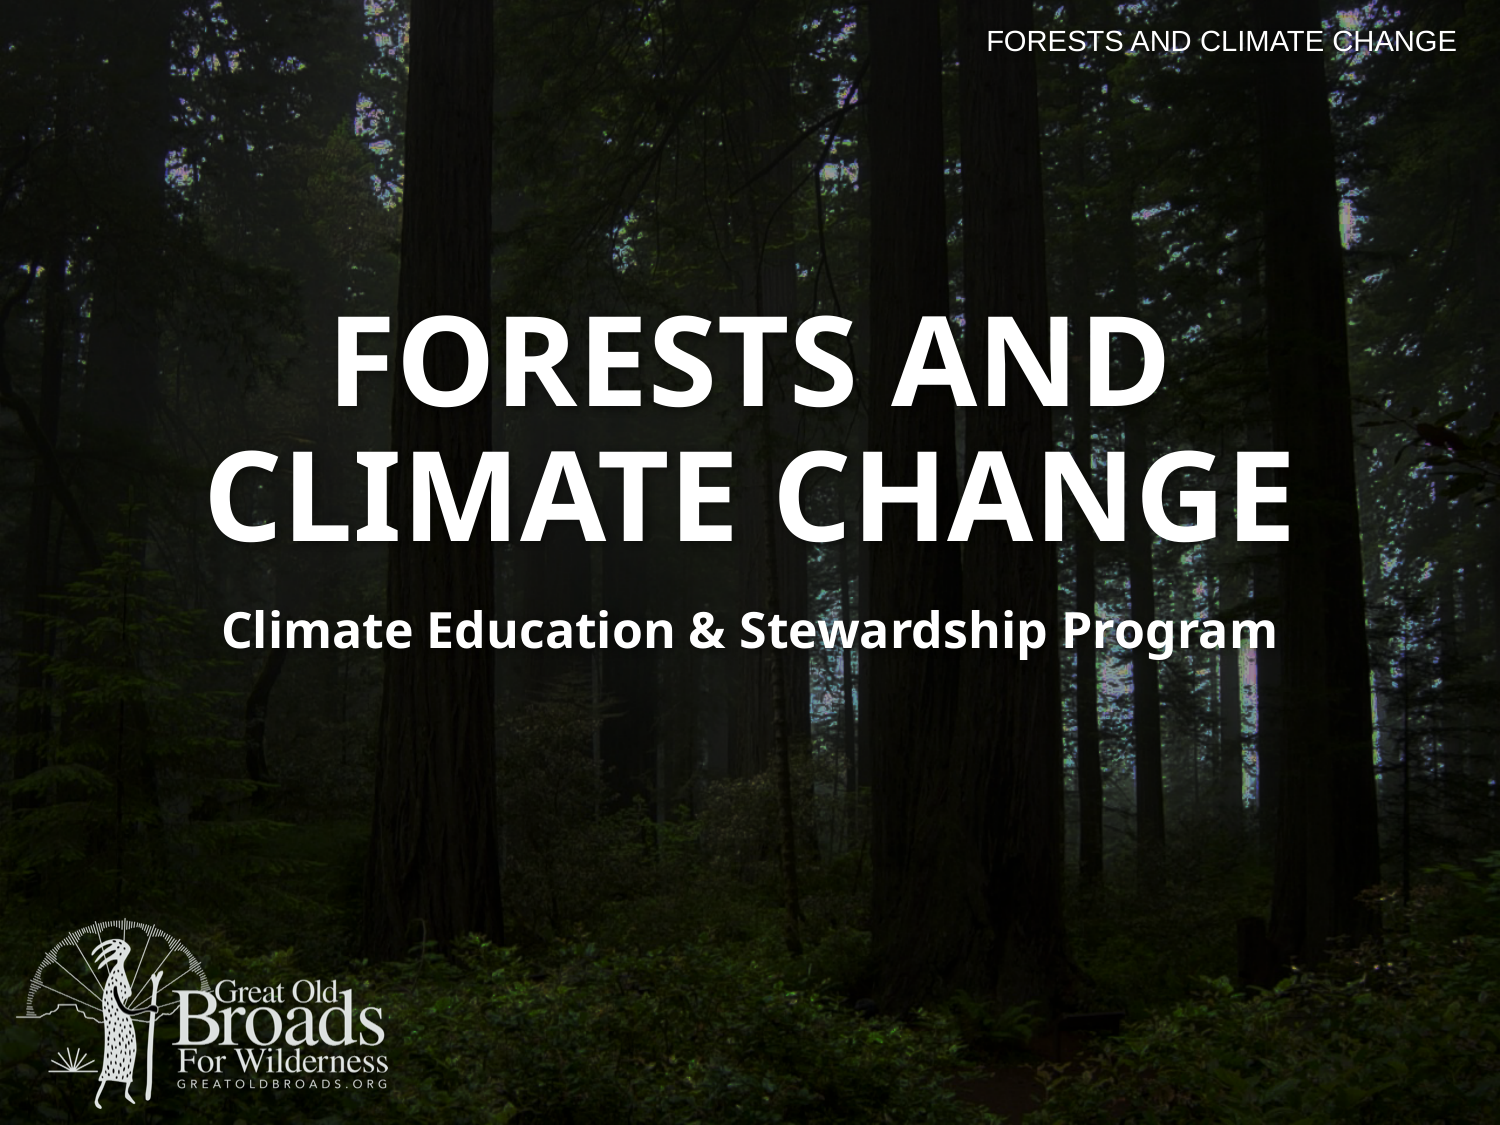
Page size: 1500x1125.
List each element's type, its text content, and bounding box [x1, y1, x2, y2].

picture [0, 0, 1500, 1125]
subtitle Climate Education & Stewardship Program [187, 590, 1313, 863]
title FORESTS AND CLIMATE CHANGE [112, 184, 1388, 576]
